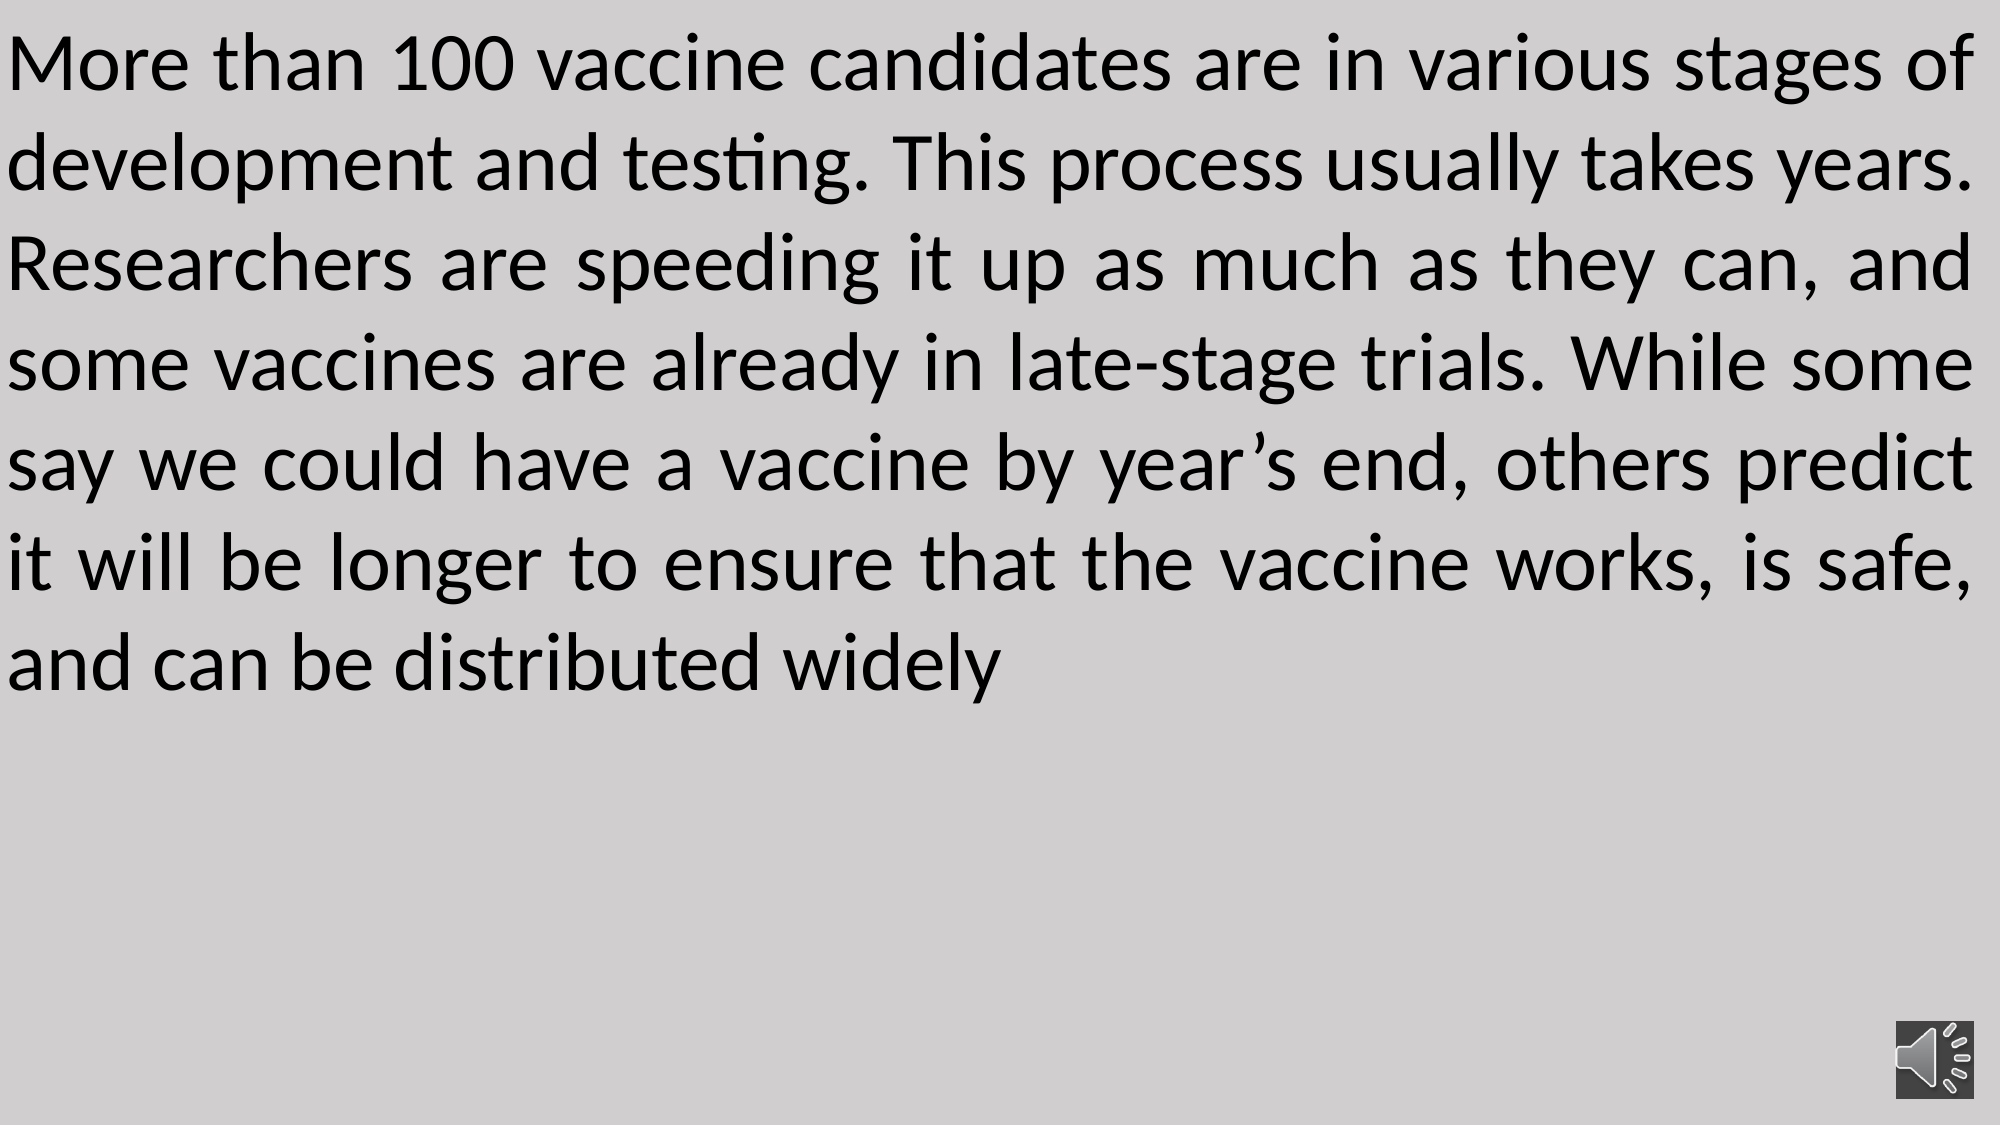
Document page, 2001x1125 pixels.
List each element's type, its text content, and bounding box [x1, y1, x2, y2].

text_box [1894, 1019, 1975, 1100]
text_box More than 100 vaccine candidates are in various stages of development and testing. This process usually takes years. Researchers are speeding it up as much as they can, and some vaccines are already in late-stage trials. While some say we could have a vaccine by year’s end, others predict it will be longer to ensure that the vaccine works, is safe, and can be distributed widely [0, 0, 1992, 1125]
